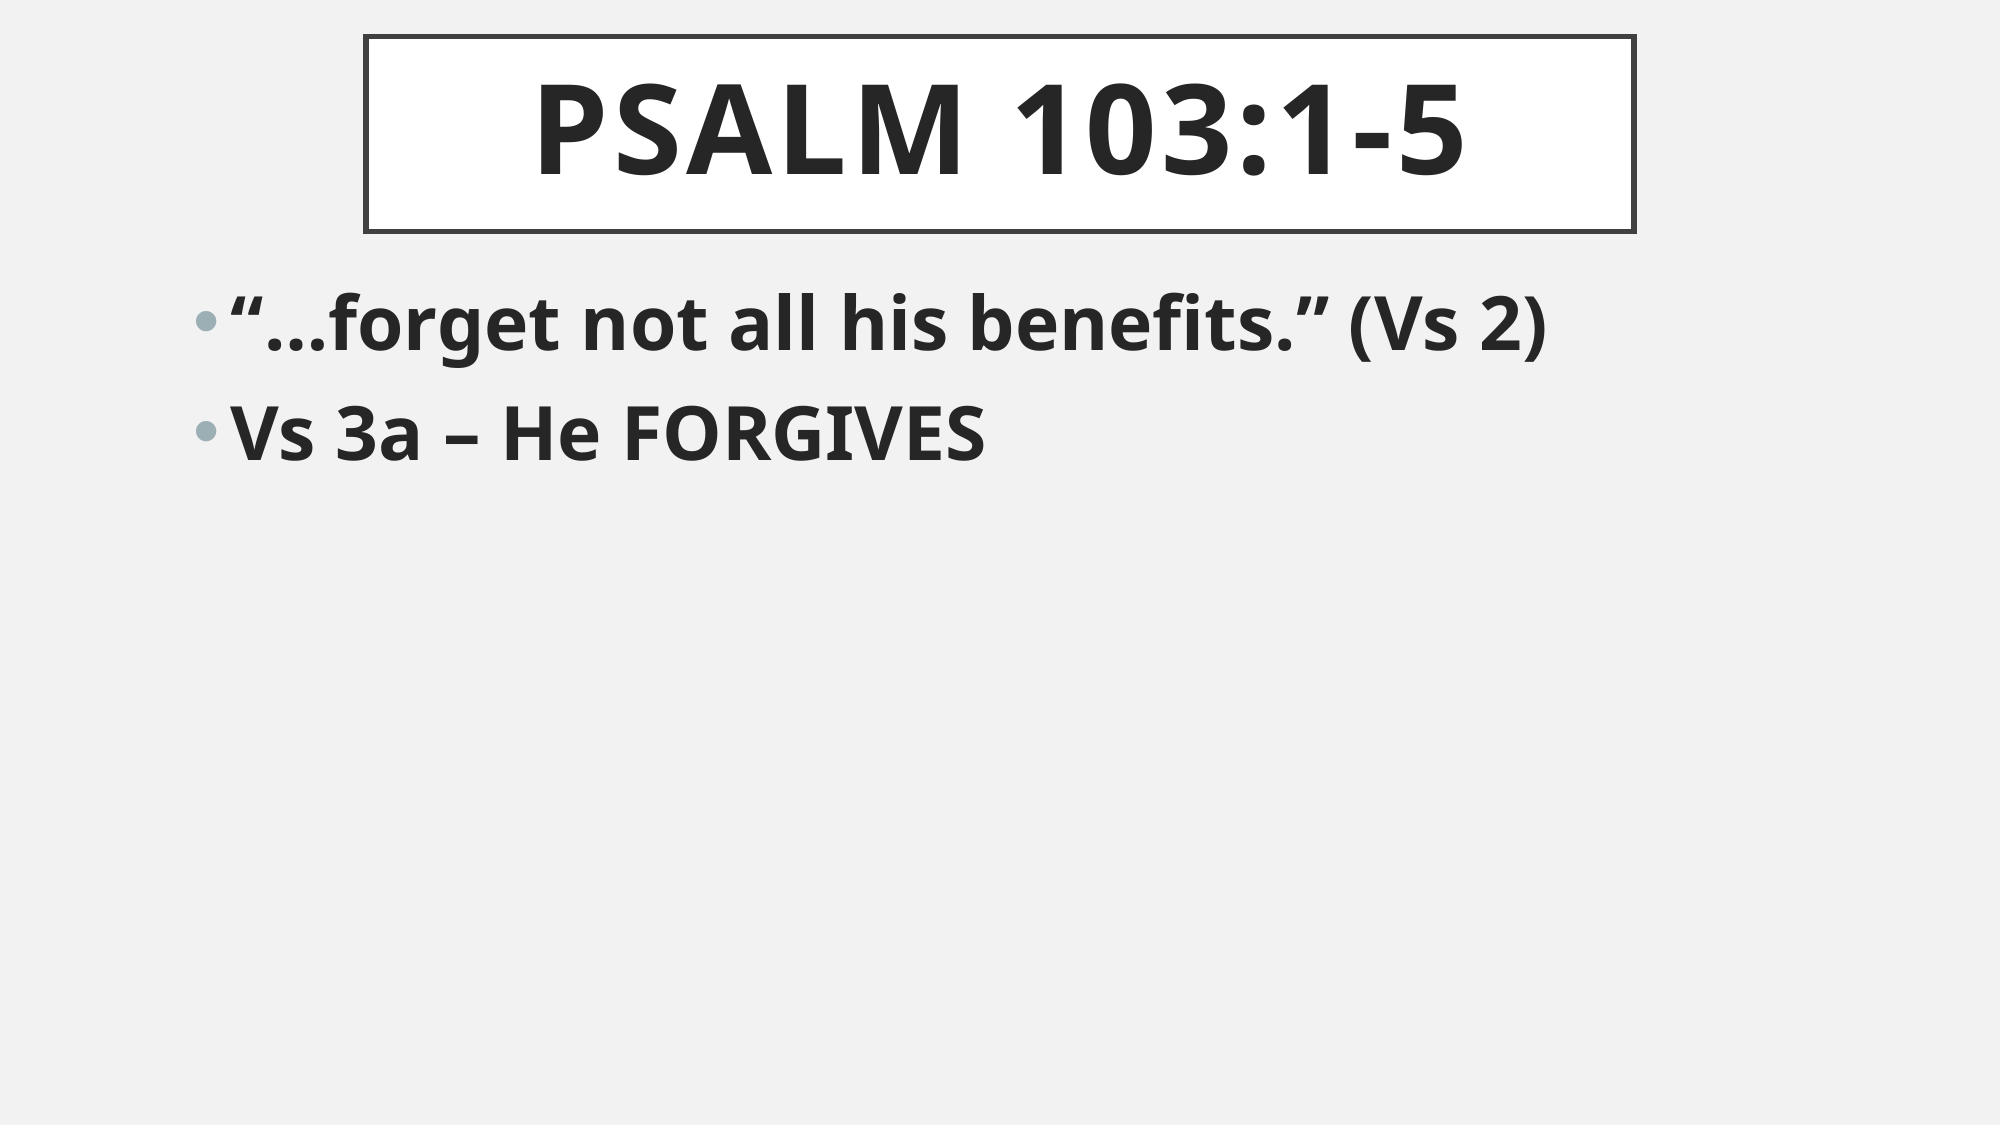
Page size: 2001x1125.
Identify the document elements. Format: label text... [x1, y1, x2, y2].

title Psalm 103:1-5 [363, 34, 1637, 234]
list “…forget not all his benefits.” (Vs 2) Vs 3a – He FORGIVES [178, 267, 1882, 1038]
